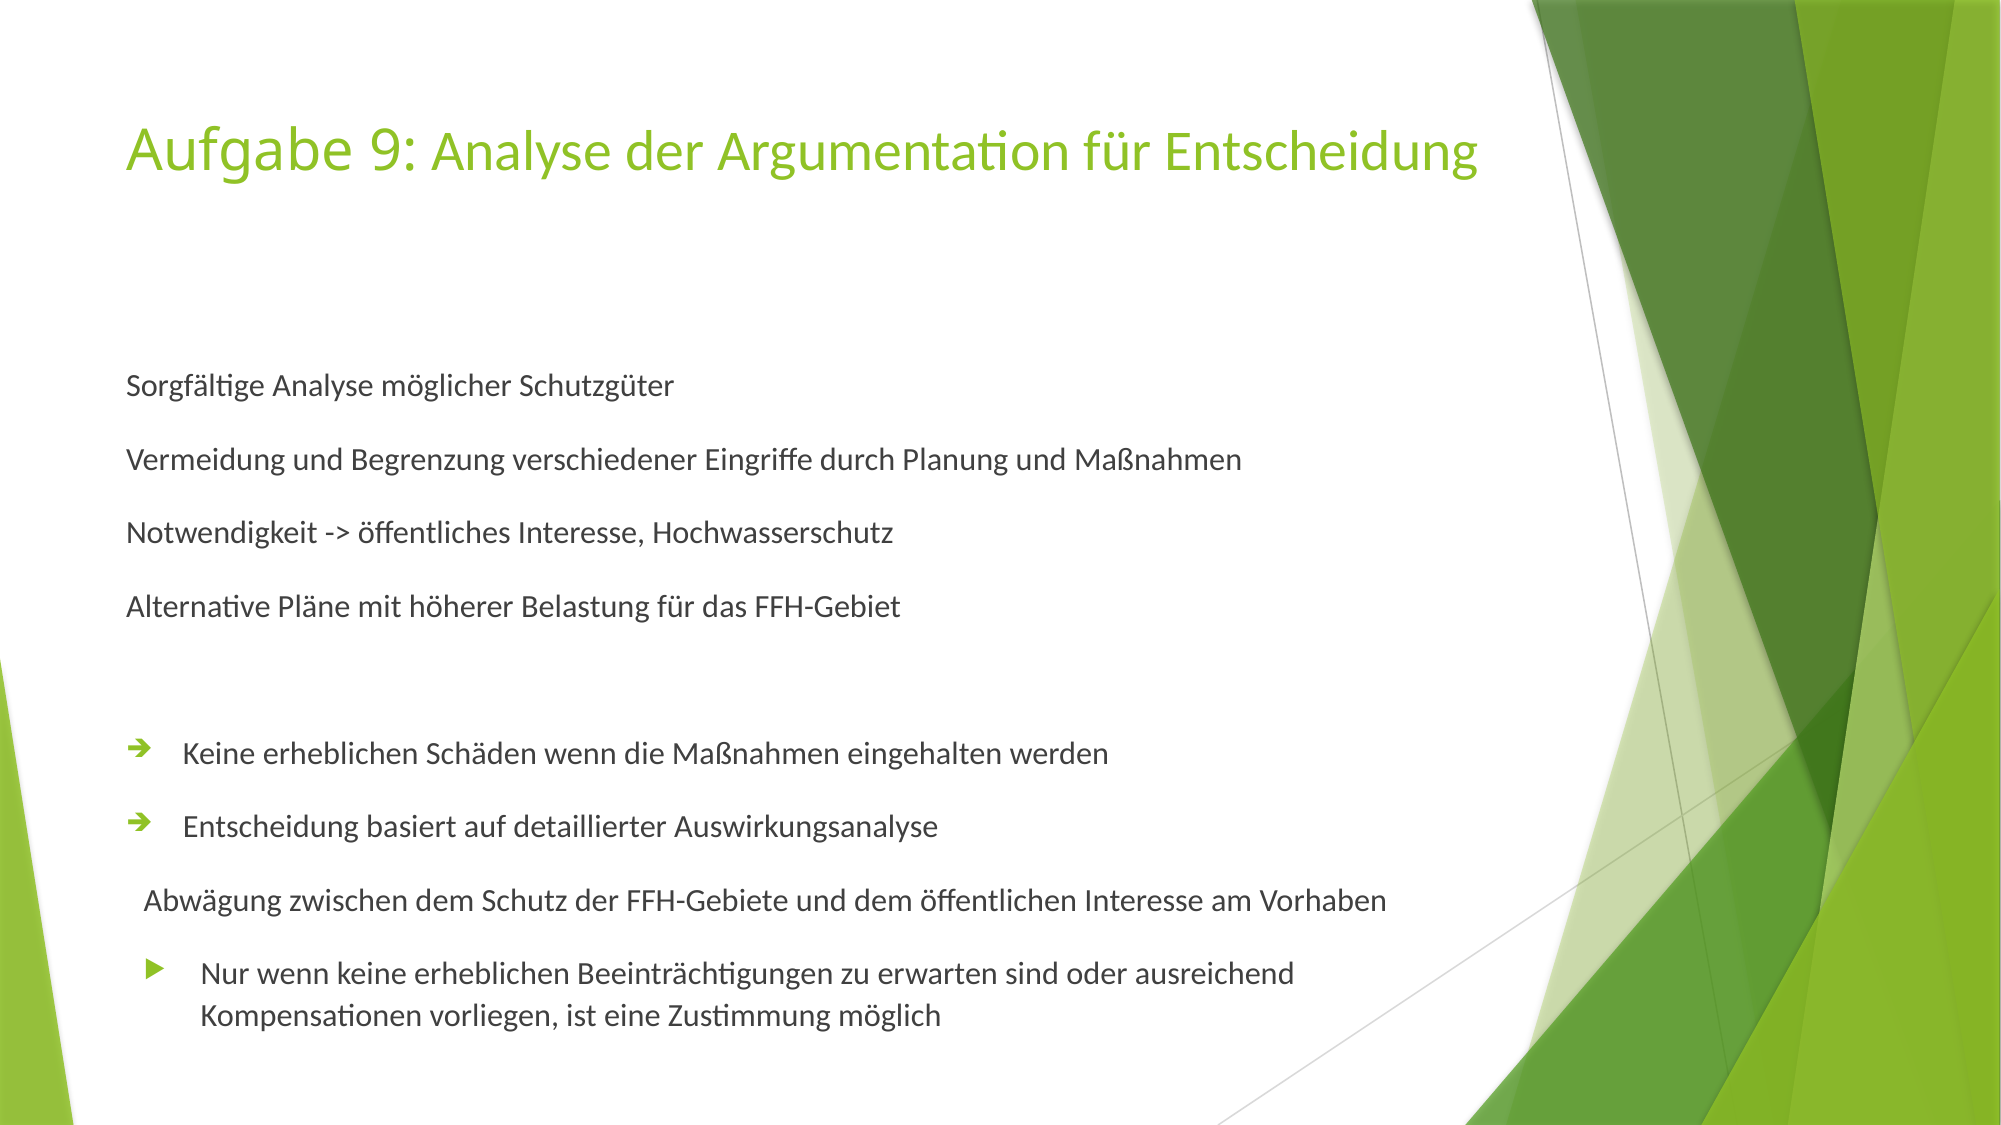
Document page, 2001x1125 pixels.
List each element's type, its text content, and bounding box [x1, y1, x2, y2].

list Sorgfältige Analyse möglicher Schutzgüter Vermeidung und Begrenzung verschiedener Eingriffe durch Planung und Maßnahmen Notwendigkeit -> öffentliches Interesse, Hochwasserschutz Alternative Pläne mit höherer Belastung für das FFH-Gebiet Keine erheblichen Schäden wenn die Maßnahmen eingehalten werden Entscheidung basiert auf detaillierter Auswirkungsanalyse Abwägung zwischen dem Schutz der FFH-Gebiete und dem öffentlichen Interesse am Vorhaben Nur wenn keine erheblichen Beeinträchtigungen zu erwarten sind oder ausreichend Kompensationen vorliegen, ist eine Zustimmung möglich [111, 354, 1522, 1047]
title Aufgabe 9: Analyse der Argumentation für Entscheidung [111, 99, 1522, 317]
